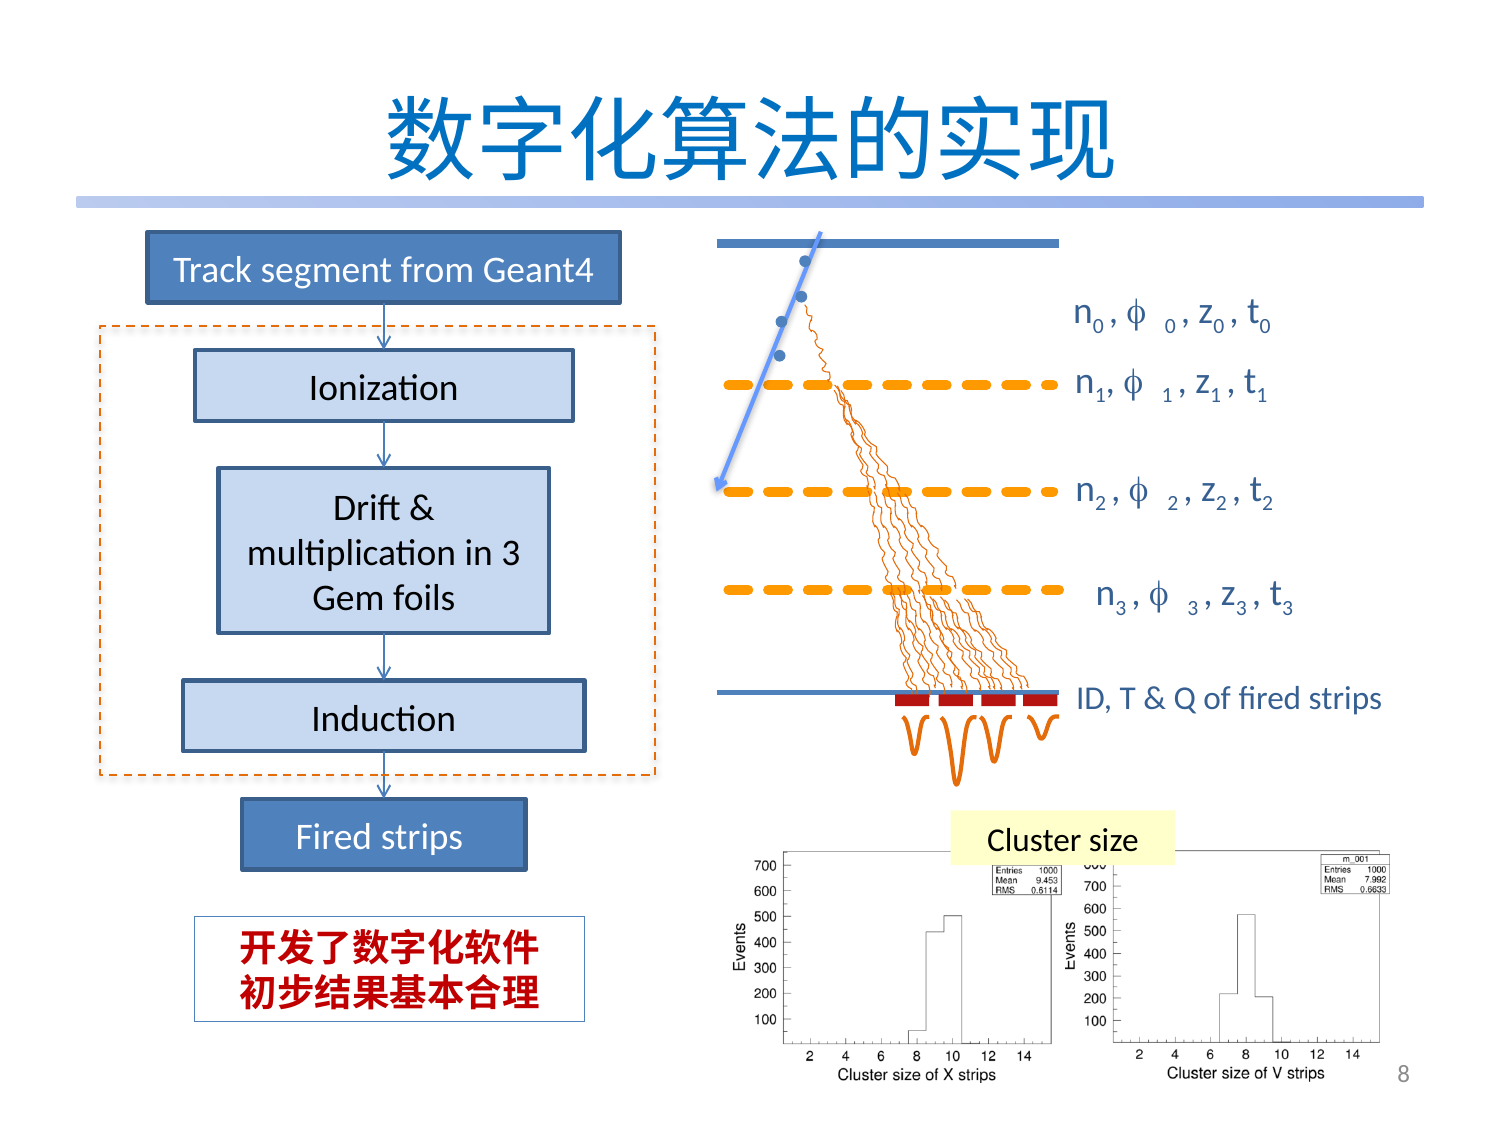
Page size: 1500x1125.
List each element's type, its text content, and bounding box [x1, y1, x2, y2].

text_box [100, 231, 656, 870]
slide_number 8 [1074, 1042, 1425, 1103]
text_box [716, 231, 1060, 788]
text_box 数字化算法的实现 [76, 42, 1427, 231]
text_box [726, 810, 1392, 1083]
text_box 开发了数字化软件 初步结果基本合理 [194, 916, 585, 1022]
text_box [1036, 278, 1400, 725]
